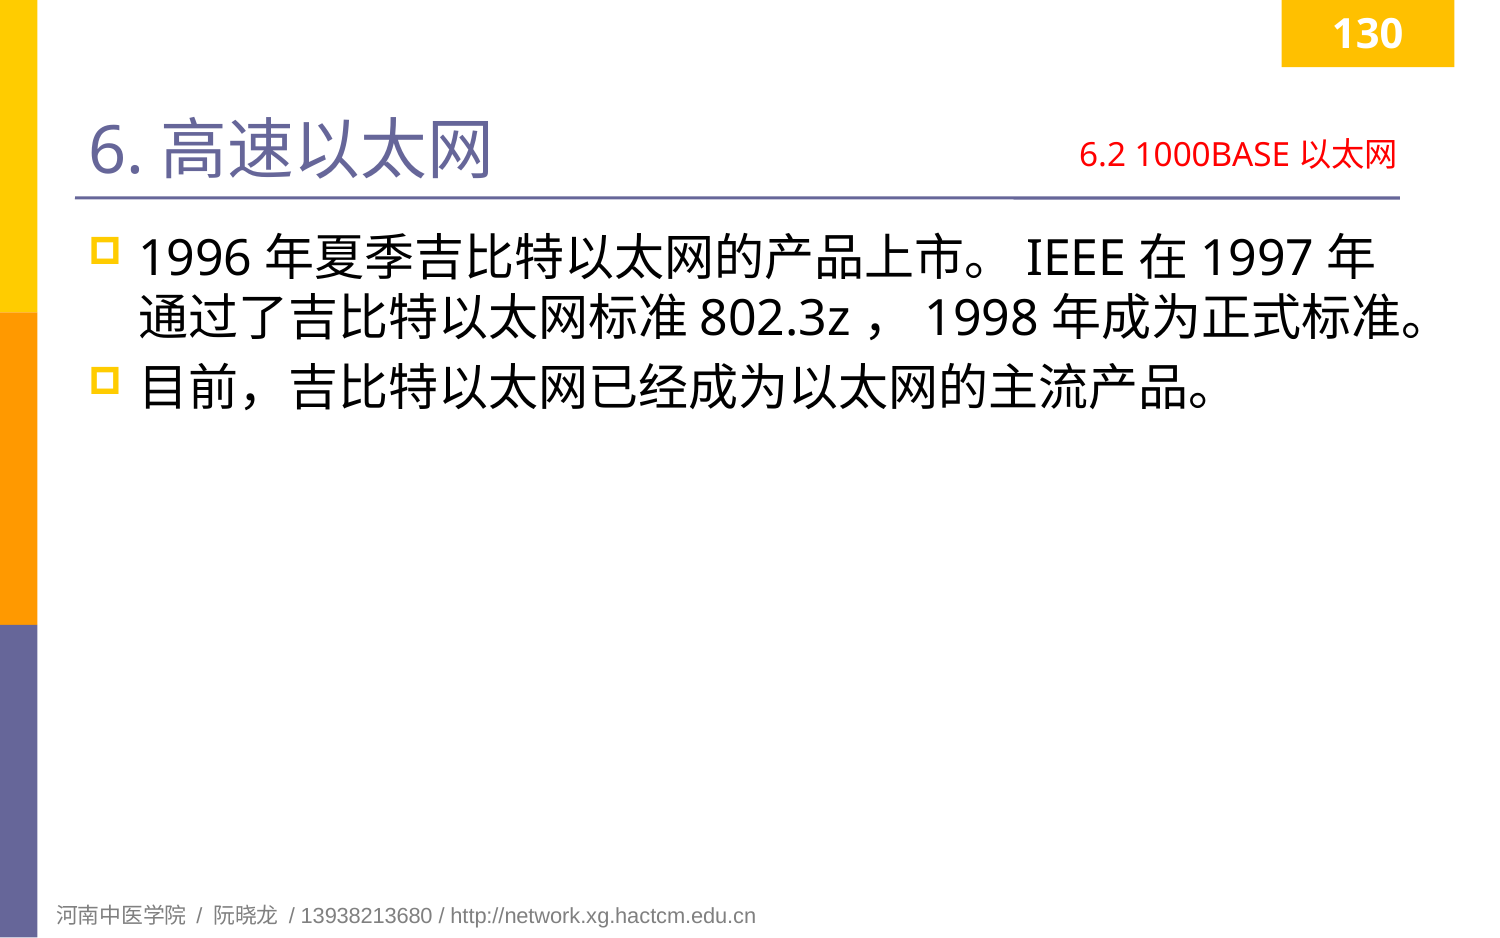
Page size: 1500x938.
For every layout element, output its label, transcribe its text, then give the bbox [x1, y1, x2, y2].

slide_number 130 [1281, 0, 1455, 68]
title 6.高速以太网 [75, 37, 1425, 194]
list 1996年夏季吉比特以太网的产品上市。IEEE在1997年通过了吉比特以太网标准802.3z，1998年成为正式标准。 目前，吉比特以太网已经成为以太网的主流产品。 [75, 218, 1425, 839]
list 6.2 1000BASE以太网 [939, 126, 1412, 186]
